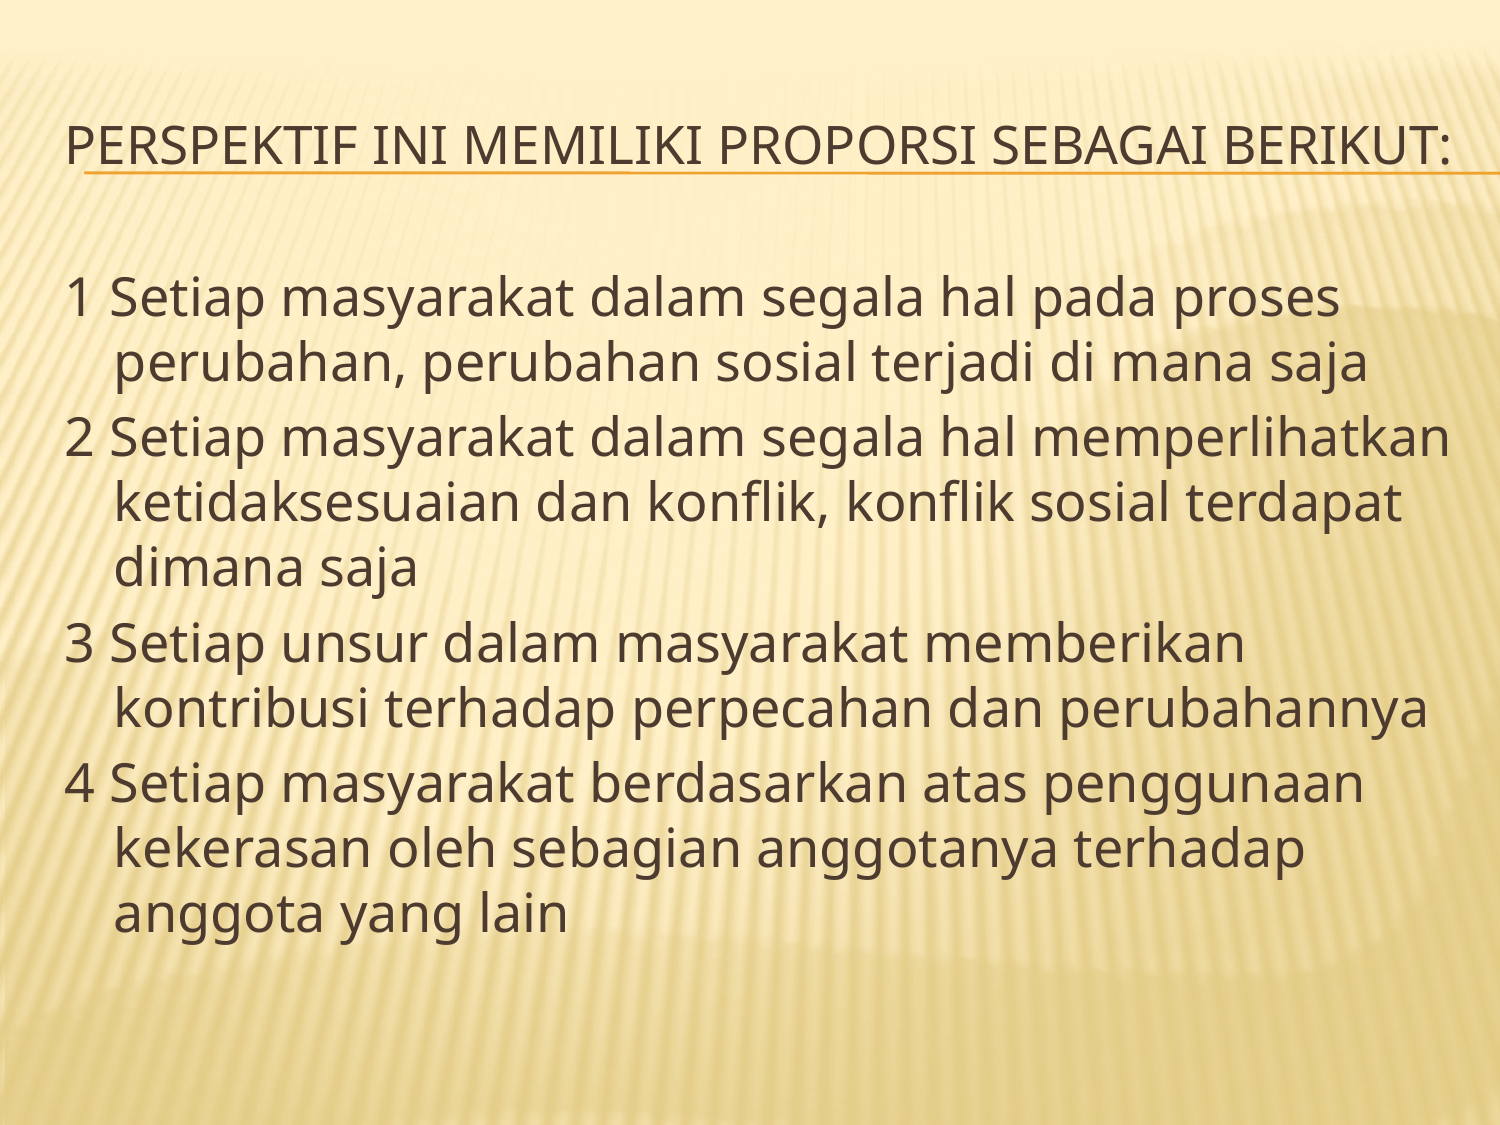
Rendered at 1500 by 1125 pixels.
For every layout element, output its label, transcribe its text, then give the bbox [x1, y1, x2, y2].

title Perspektif ini memiliki proporsi sebagai berikut: [50, 75, 1475, 213]
list 1 Setiap masyarakat dalam segala hal pada proses perubahan, perubahan sosial terjadi di mana saja 2 Setiap masyarakat dalam segala hal memperlihatkan ketidaksesuaian dan konflik, konflik sosial terdapat dimana saja 3 Setiap unsur dalam masyarakat memberikan kontribusi terhadap perpecahan dan perubahannya 4 Setiap masyarakat berdasarkan atas penggunaan kekerasan oleh sebagian anggotanya terhadap anggota yang lain [50, 254, 1475, 998]
